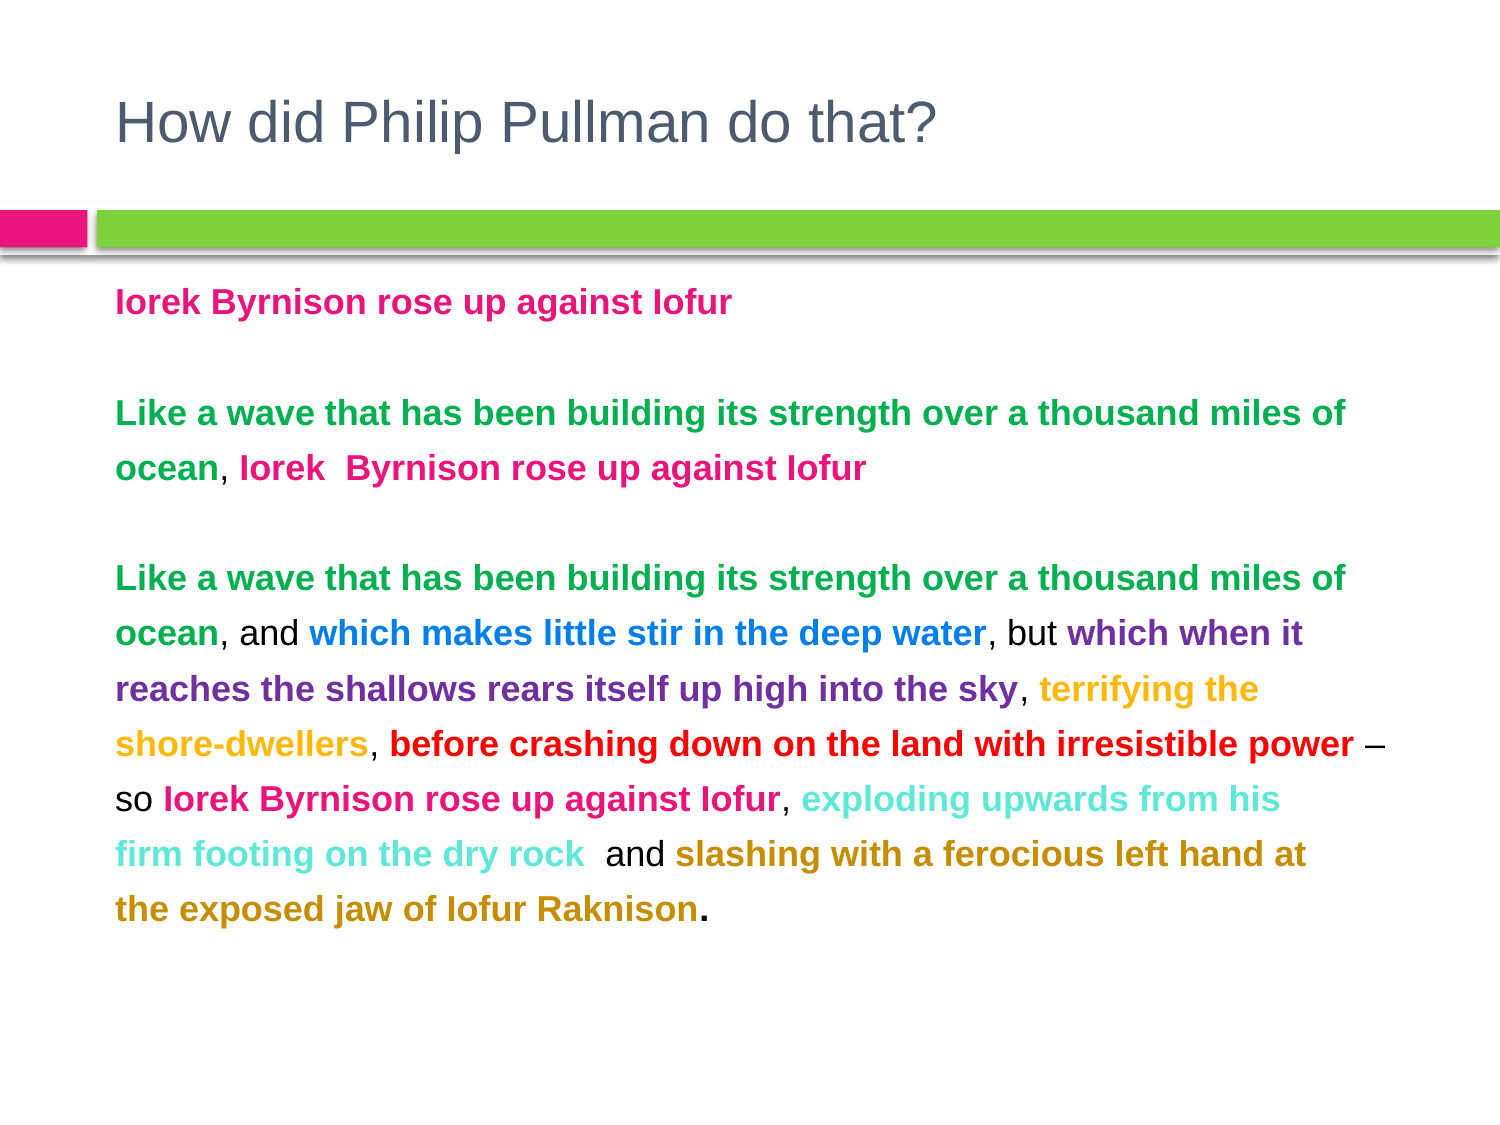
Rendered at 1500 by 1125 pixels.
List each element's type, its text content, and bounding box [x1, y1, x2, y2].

title How did Philip Pullman do that? [100, 37, 1438, 200]
list Iorek Byrnison rose up against Iofur Like a wave that has been building its strength over a thousand miles of ocean, Iorek Byrnison rose up against Iofur Like a wave that has been building its strength over a thousand miles of ocean, and which makes little stir in the deep water, but which when it reaches the shallows rears itself up high into the sky, terrifying the shore-dwellers, before crashing down on the land with irresistible power – so Iorek Byrnison rose up against Iofur, exploding upwards from his firm footing on the dry rock and slashing with a ferocious left hand at the exposed jaw of Iofur Raknison. [100, 262, 1459, 1059]
